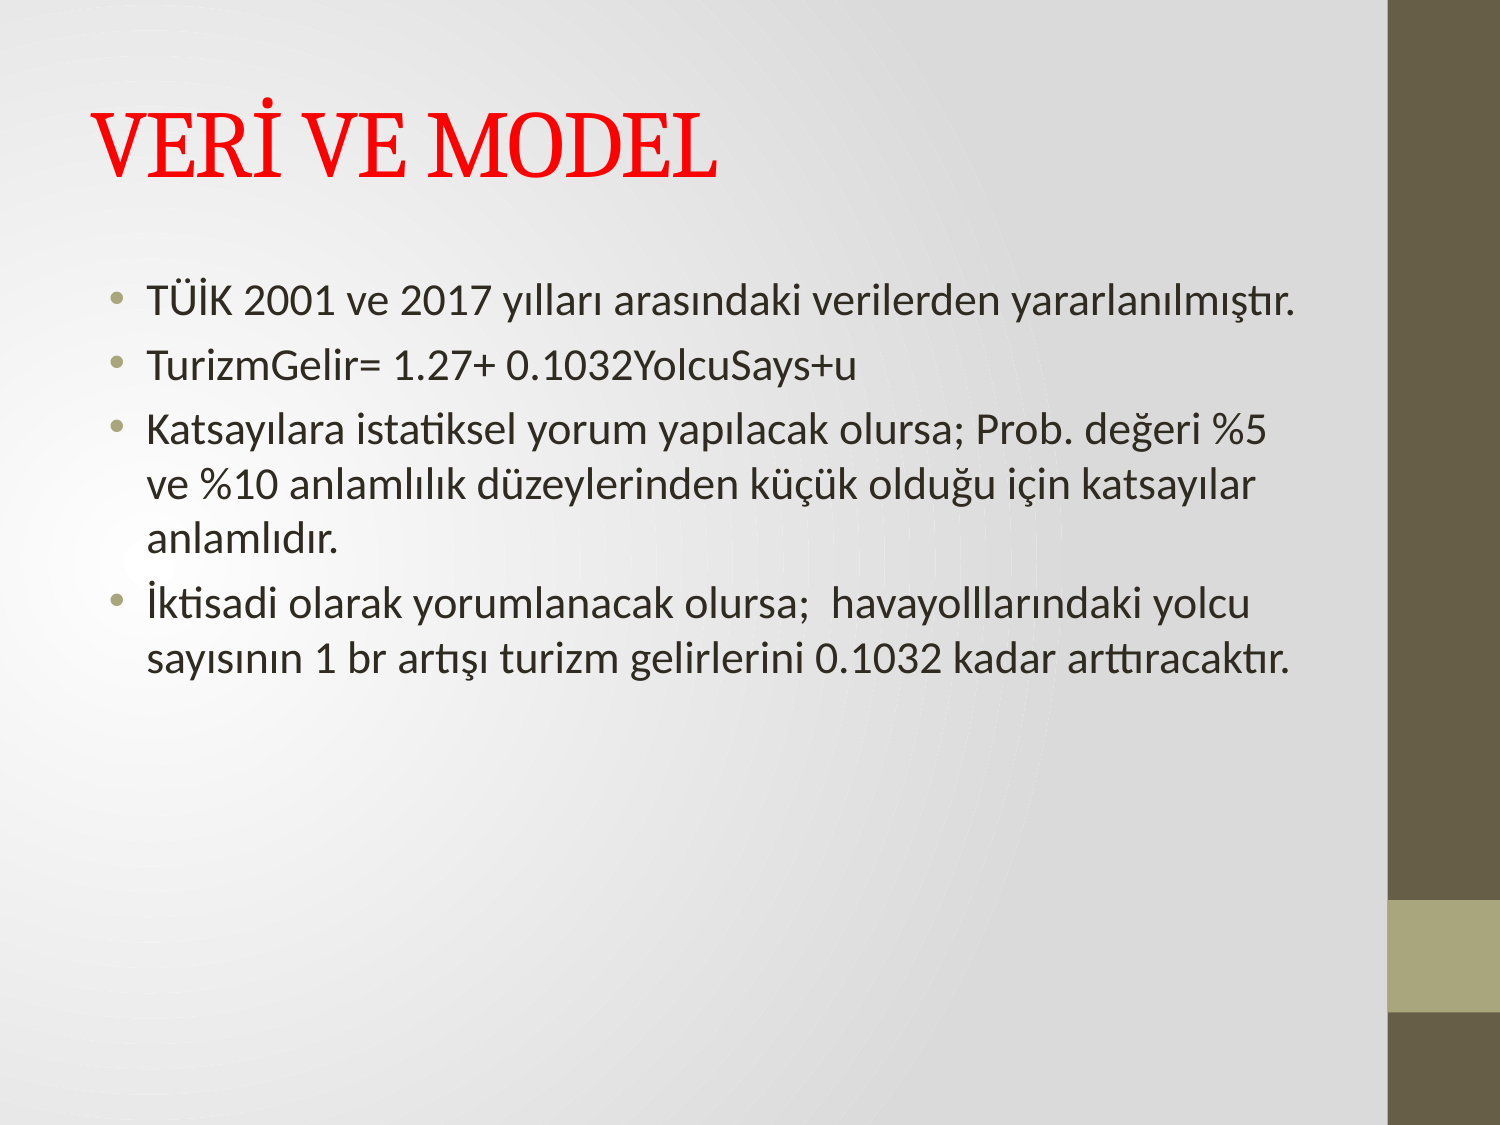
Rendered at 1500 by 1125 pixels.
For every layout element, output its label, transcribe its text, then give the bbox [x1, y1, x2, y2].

title VERİ VE MODEL [75, 45, 1325, 233]
list TÜİK 2001 ve 2017 yılları arasındaki verilerden yararlanılmıştır. TurizmGelir= 1.27+ 0.1032YolcuSays+u Katsayılara istatiksel yorum yapılacak olursa; Prob. değeri %5 ve %10 anlamlılık düzeylerinden küçük olduğu için katsayılar anlamlıdır. İktisadi olarak yorumlanacak olursa; havayolllarındaki yolcu sayısının 1 br artışı turizm gelirlerini 0.1032 kadar arttıracaktır. [75, 262, 1325, 1050]
